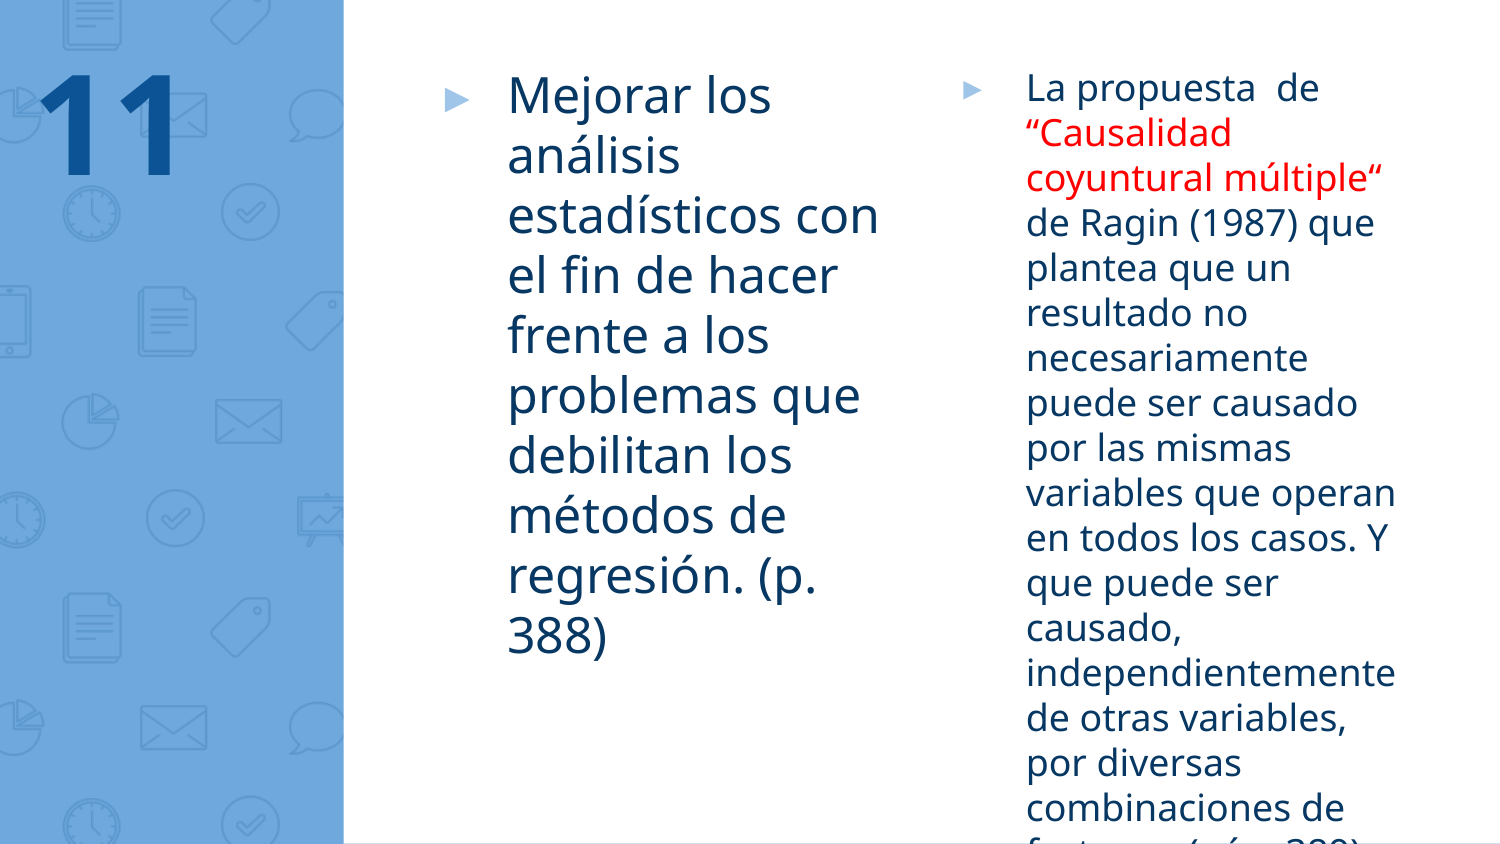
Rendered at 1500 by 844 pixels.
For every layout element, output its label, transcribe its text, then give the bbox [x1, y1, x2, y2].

slide_number 11 [17, 23, 315, 230]
list La propuesta de “Causalidad coyuntural múltiple“ de Ragin (1987) que plantea que un resultado no necesariamente puede ser causado por las mismas variables que operan en todos los casos. Y que puede ser causado, independientemente de otras variables, por diversas combinaciones de factores. (pág. 389) [935, 48, 1425, 814]
list Mejorar los análisis estadísticos con el fin de hacer frente a los problemas que debilitan los métodos de regresión. (p. 388) [417, 48, 907, 814]
